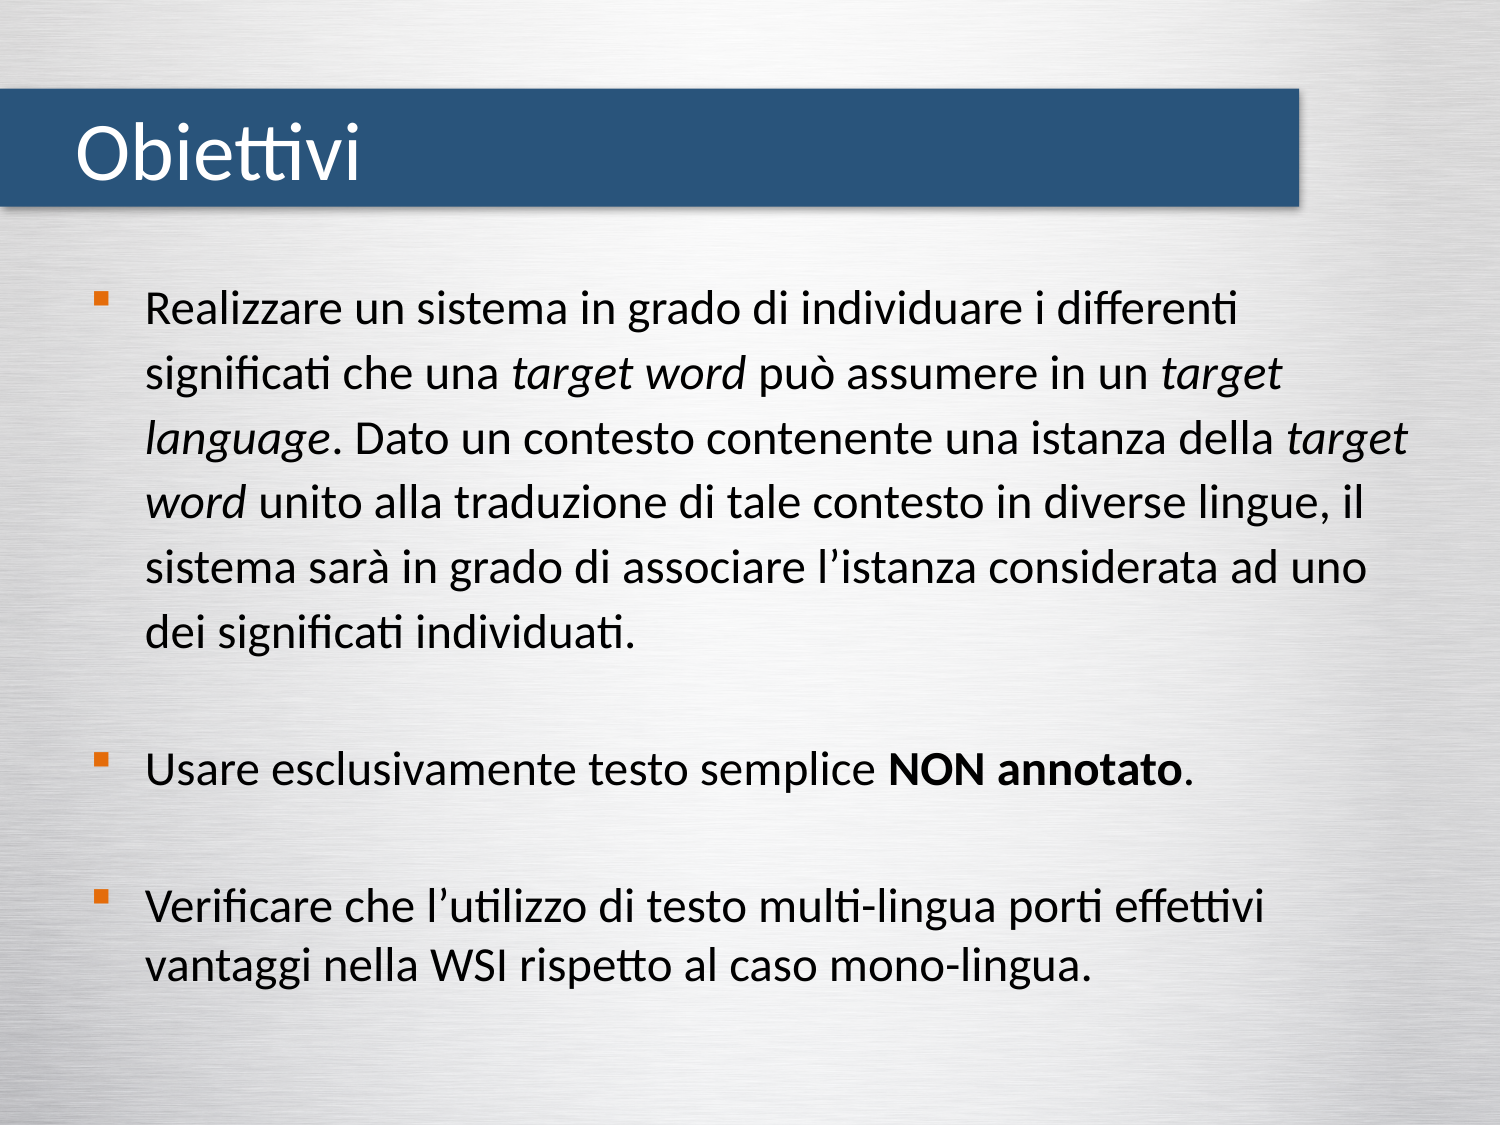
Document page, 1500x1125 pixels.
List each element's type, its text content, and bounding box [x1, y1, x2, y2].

picture [0, 0, 1500, 1125]
text_box Obiettivi [0, 88, 1300, 207]
list Realizzare un sistema in grado di individuare i differenti significati che una target word può assumere in un target language. Dato un contesto contenente una istanza della target word unito alla traduzione di tale contesto in diverse lingue, il sistema sarà in grado di associare l’istanza considerata ad uno dei significati individuati. Usare esclusivamente testo semplice NON annotato. Verificare che l’utilizzo di testo multi-lingua porti effettivi vantaggi nella WSI rispetto al caso mono-lingua. [75, 262, 1425, 1005]
